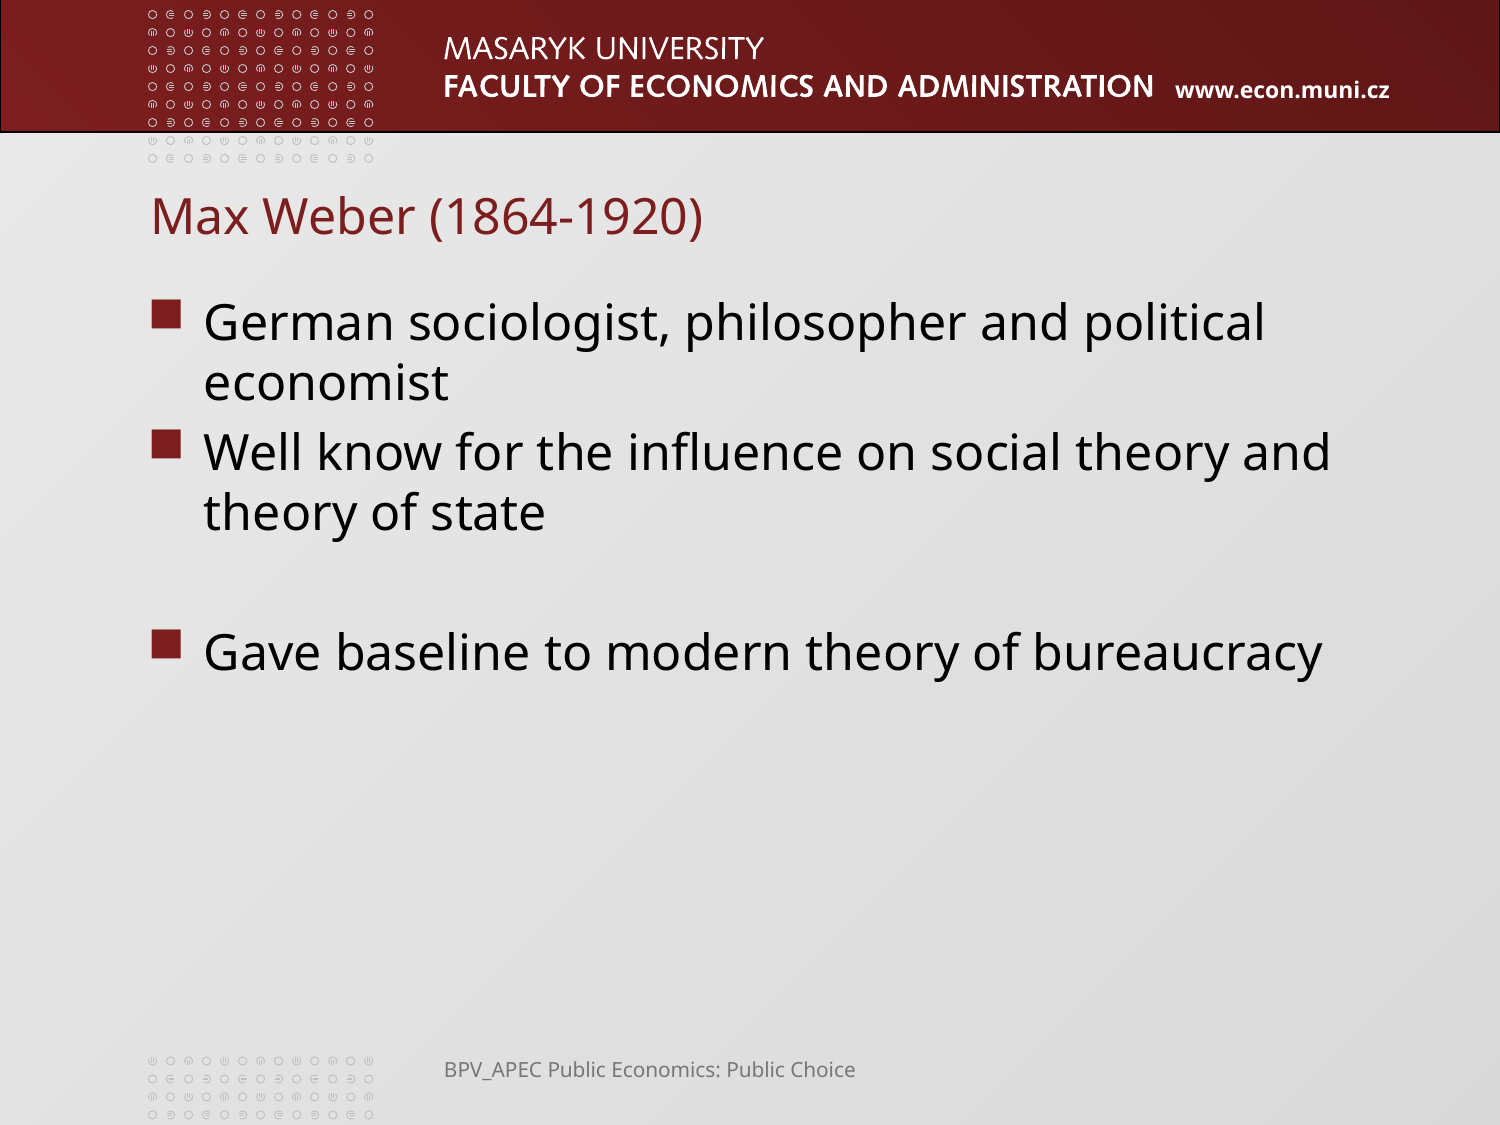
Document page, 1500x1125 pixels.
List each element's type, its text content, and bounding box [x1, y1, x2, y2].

list German sociologist, philosopher and political economist Well know for the influence on social theory and theory of state Gave baseline to modern theory of bureaucracy [147, 290, 1423, 1006]
footer BPV_APEC Public Economics: Public Choice [444, 1056, 1279, 1100]
title Max Weber (1864-1920) [150, 184, 1425, 268]
